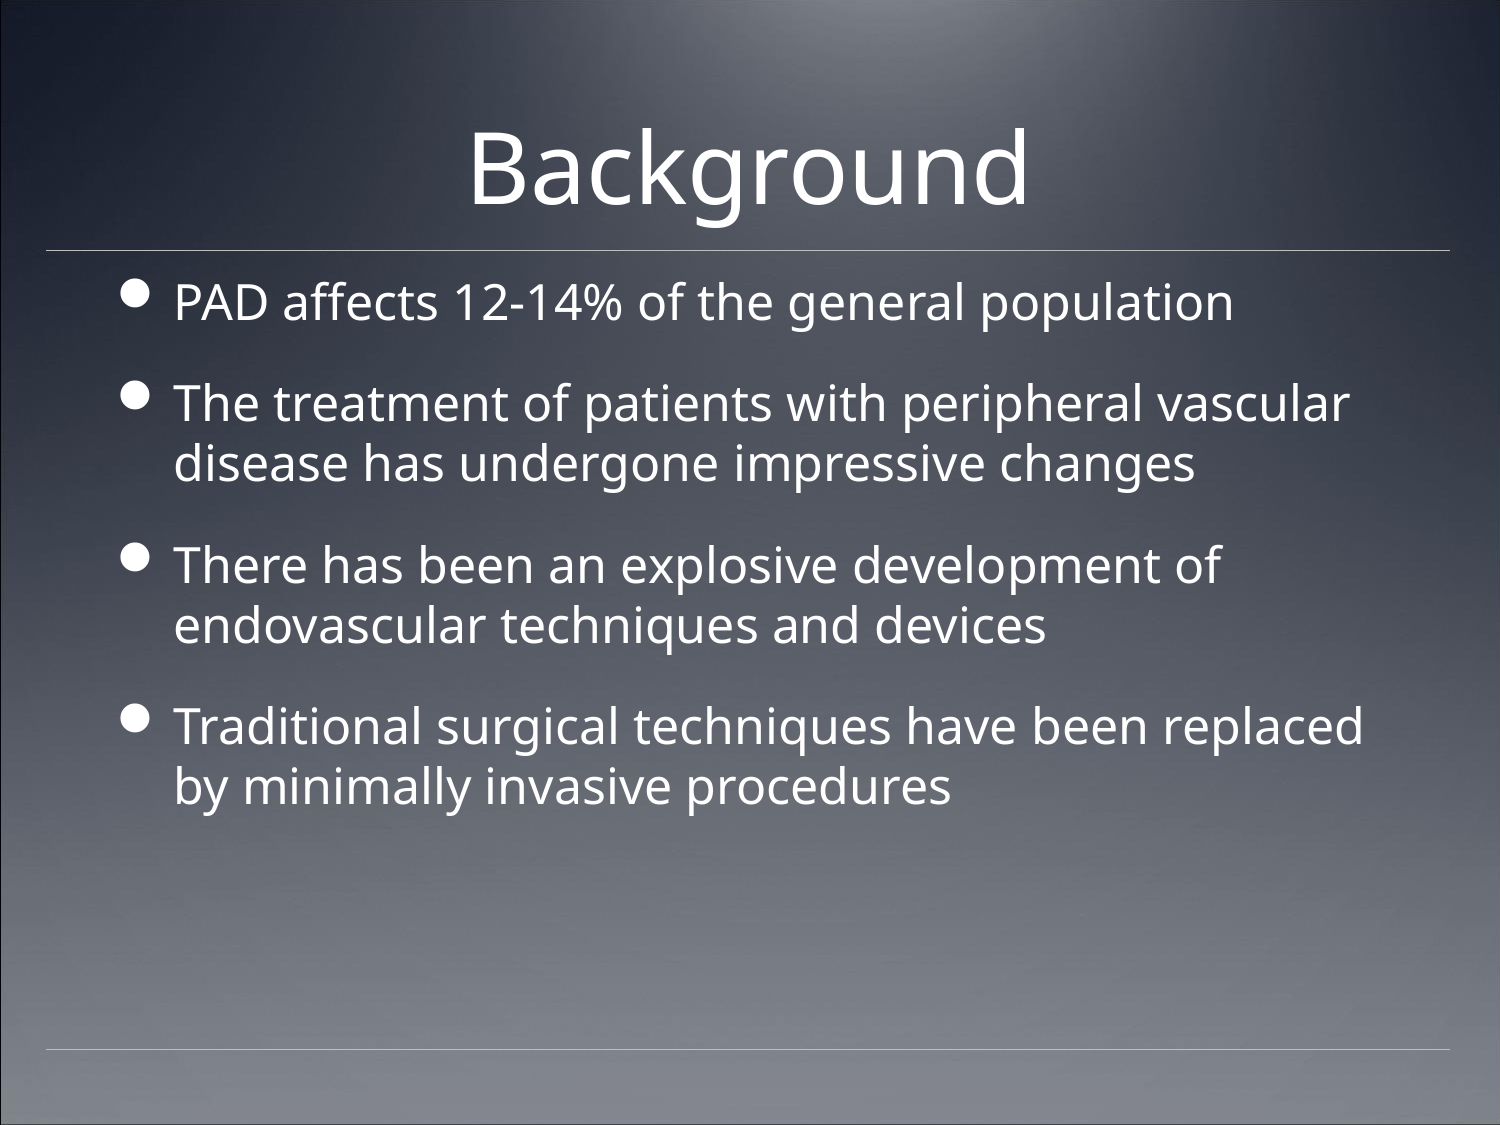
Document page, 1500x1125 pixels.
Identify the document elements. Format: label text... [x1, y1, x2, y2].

title Background [105, 17, 1394, 233]
picture [0, 0, 1500, 1125]
text_box PAD affects 12-14% of the general population The treatment of patients with peripheral vascular disease has undergone impressive changes There has been an explosive development of endovascular techniques and devices Traditional surgical techniques have been replaced by minimally invasive procedures [101, 262, 1394, 1024]
